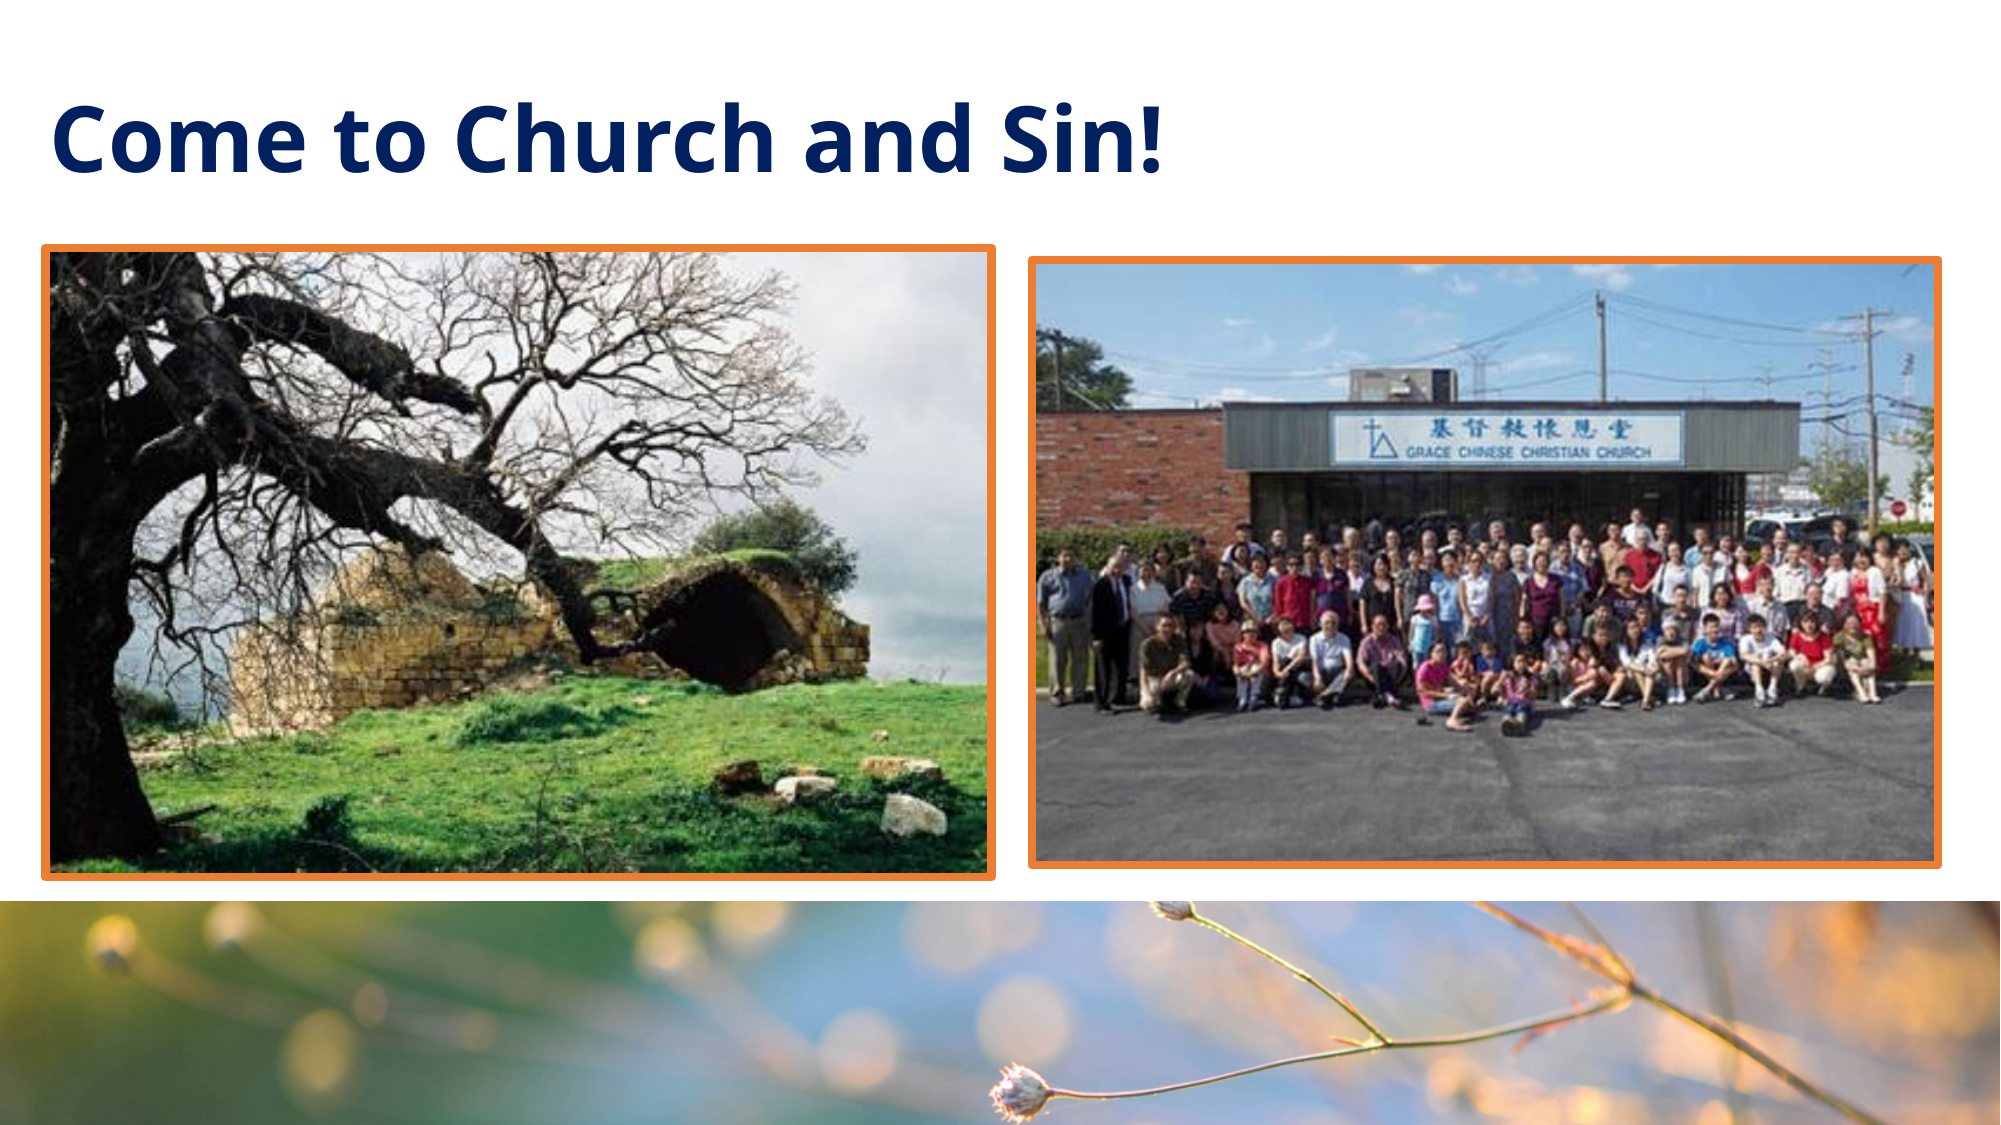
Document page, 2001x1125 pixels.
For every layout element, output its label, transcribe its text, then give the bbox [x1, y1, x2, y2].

title Come to Church and Sin! [34, 34, 1760, 252]
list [49, 251, 988, 874]
picture [0, 901, 2000, 1125]
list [1035, 263, 1934, 862]
